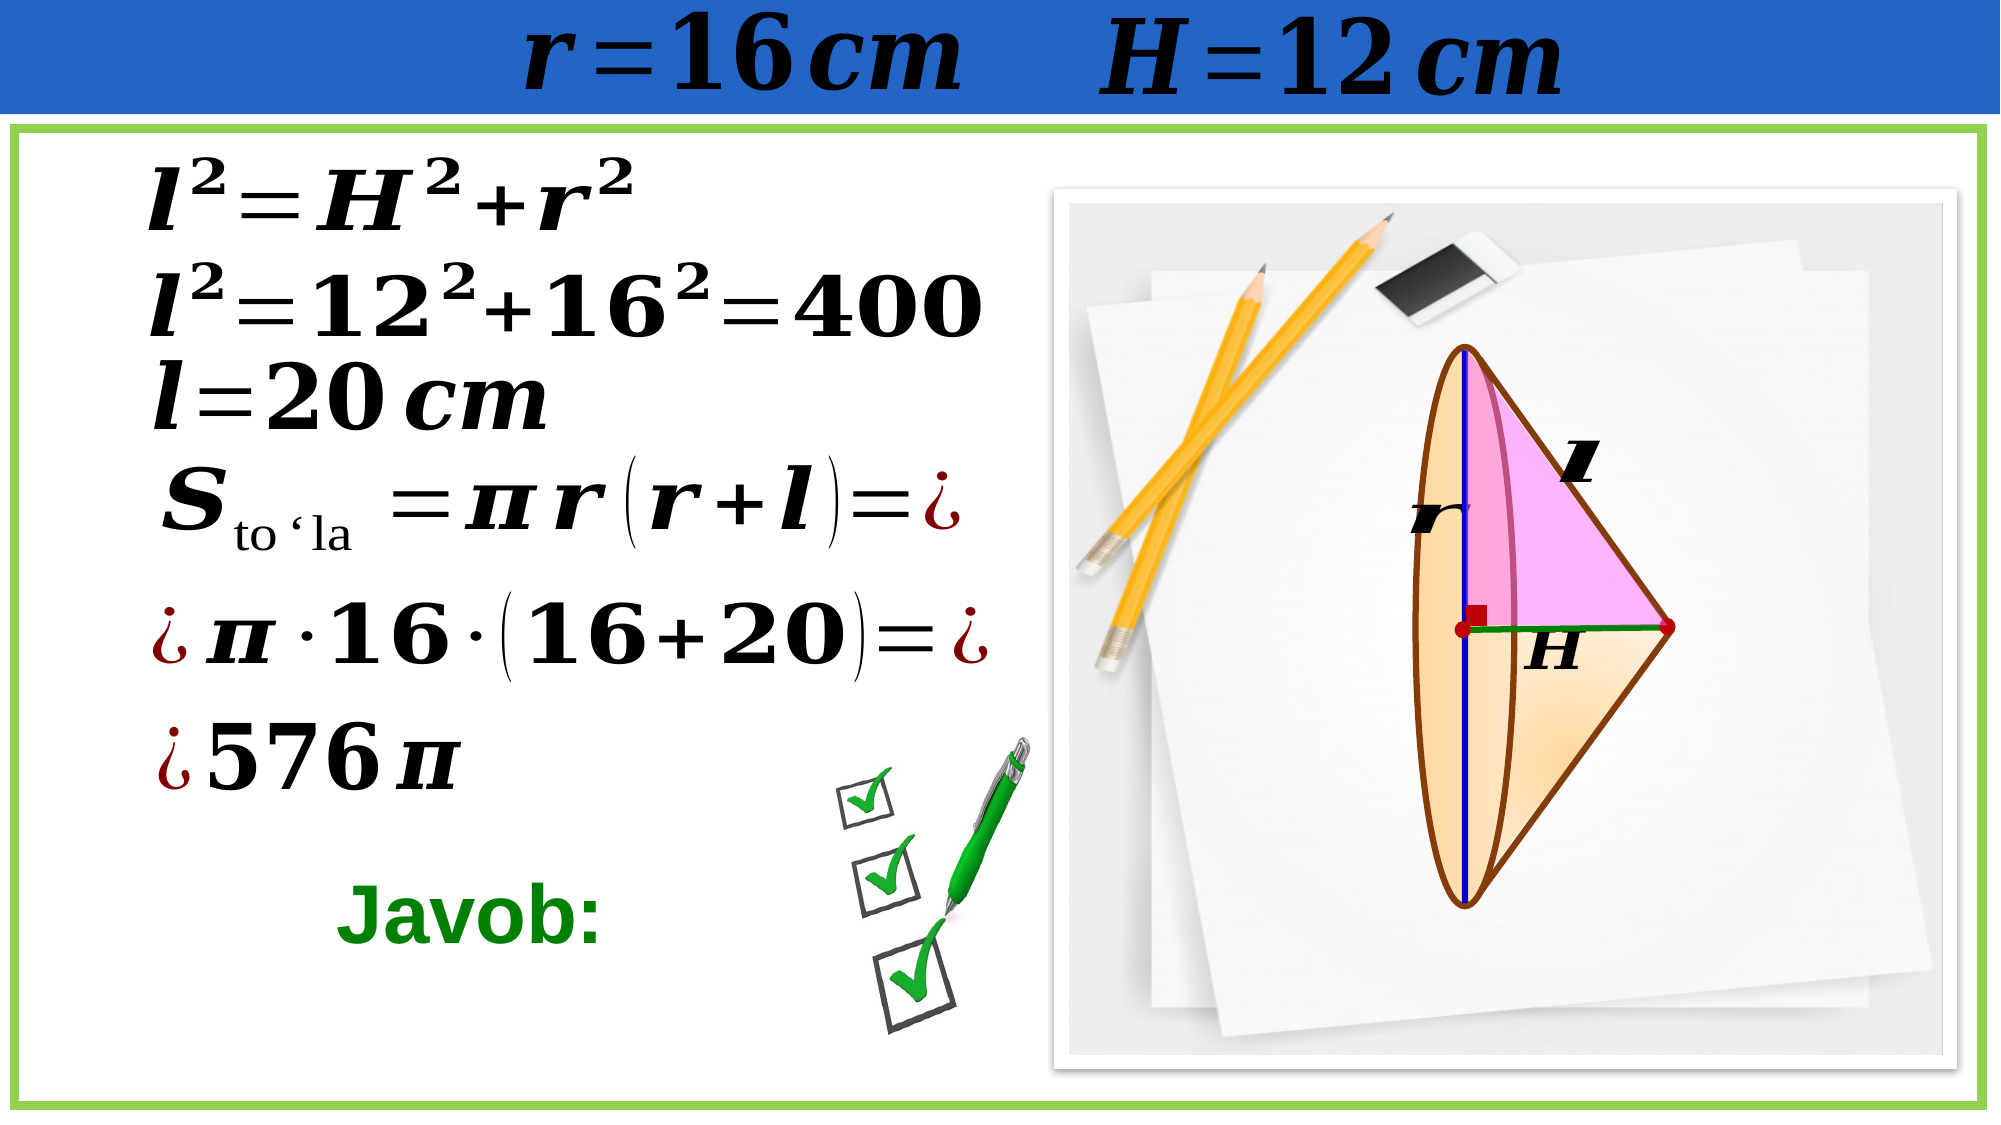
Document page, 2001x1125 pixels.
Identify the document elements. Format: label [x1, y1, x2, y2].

text_box [1479, 358, 1673, 627]
text_box [0, 0, 2000, 115]
picture [1068, 202, 1943, 1055]
text_box [10, 124, 1987, 1110]
picture [815, 710, 1048, 1073]
text_box [1479, 630, 1673, 893]
